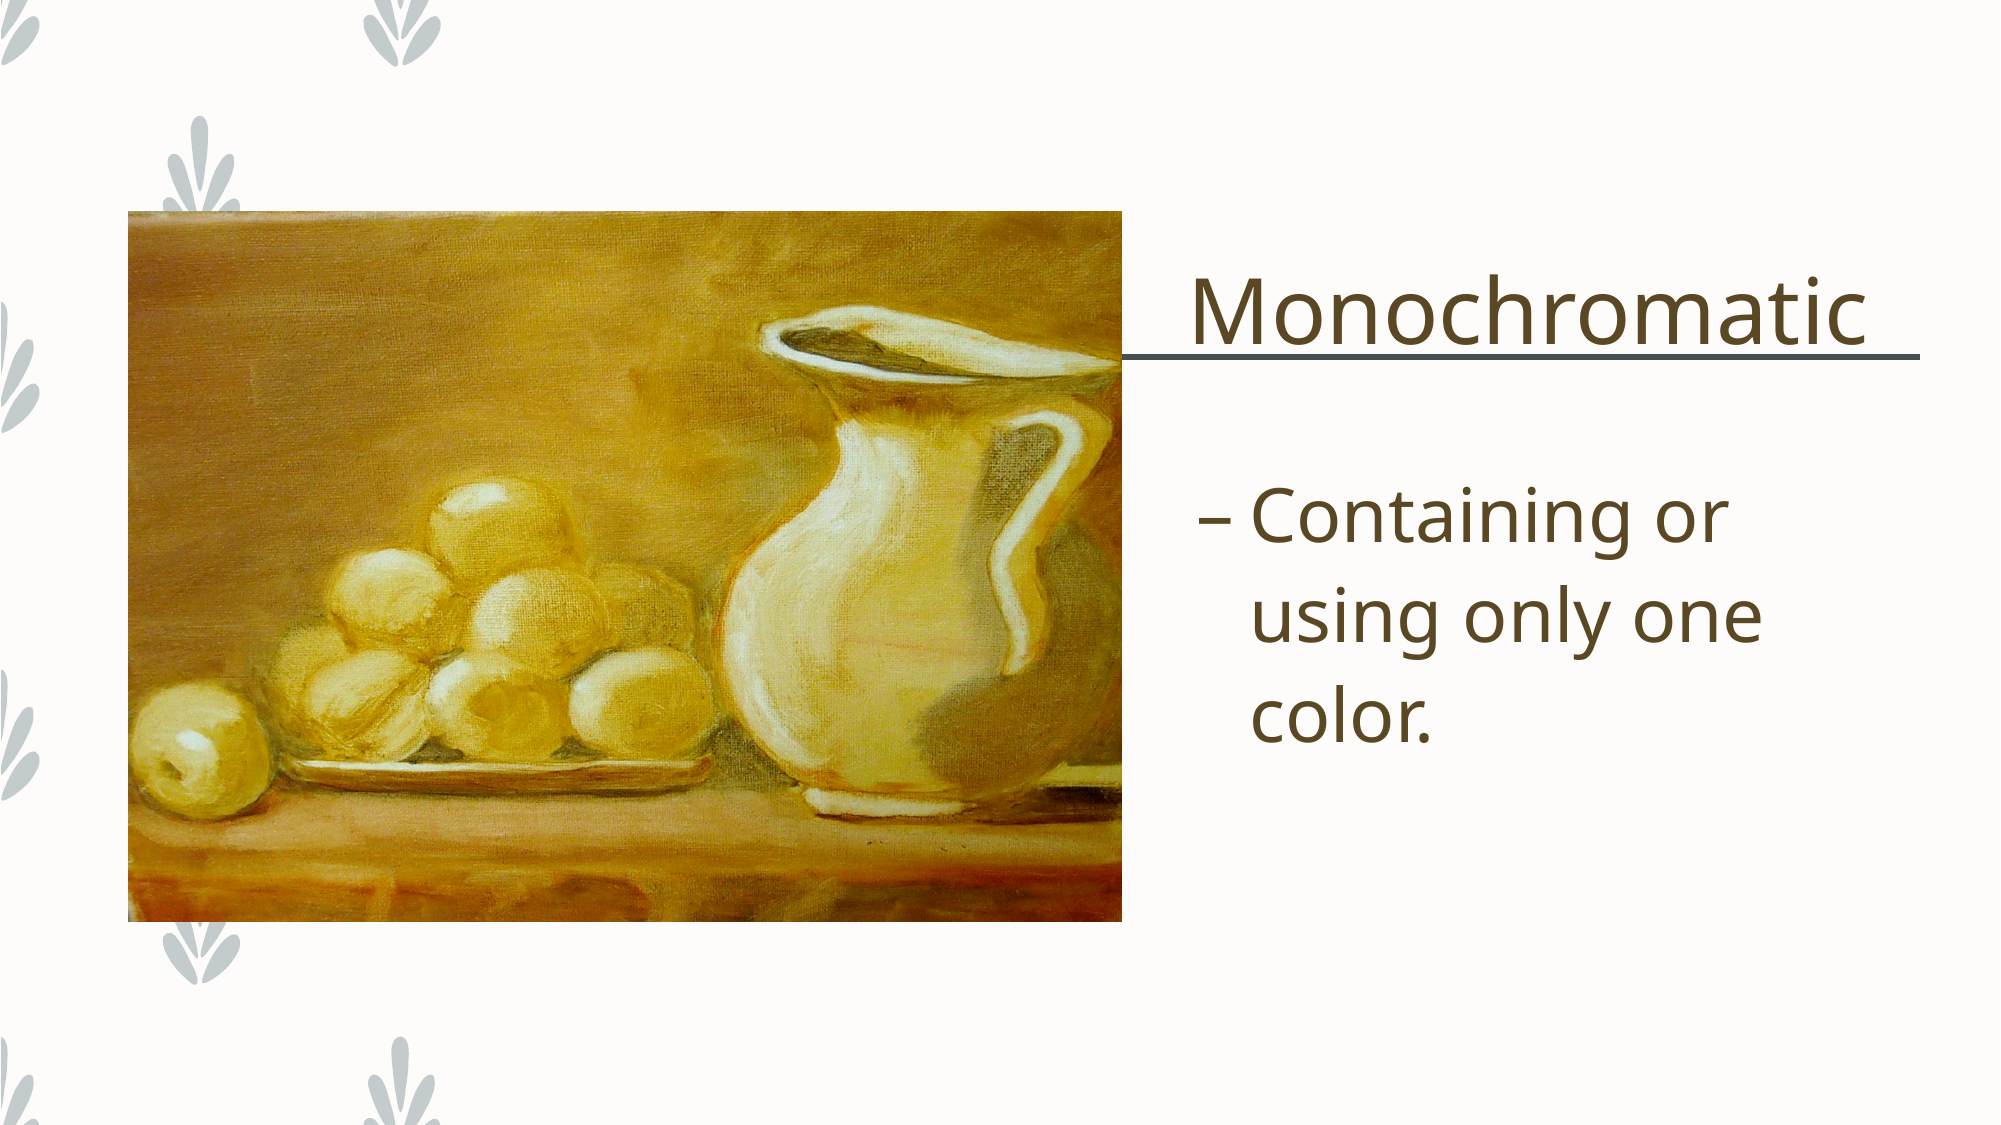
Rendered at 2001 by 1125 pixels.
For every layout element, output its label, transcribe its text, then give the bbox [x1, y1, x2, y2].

list Containing or using only one color. [1181, 450, 1886, 1125]
title Monochromatic [1173, 250, 1895, 394]
picture [128, 210, 1122, 922]
